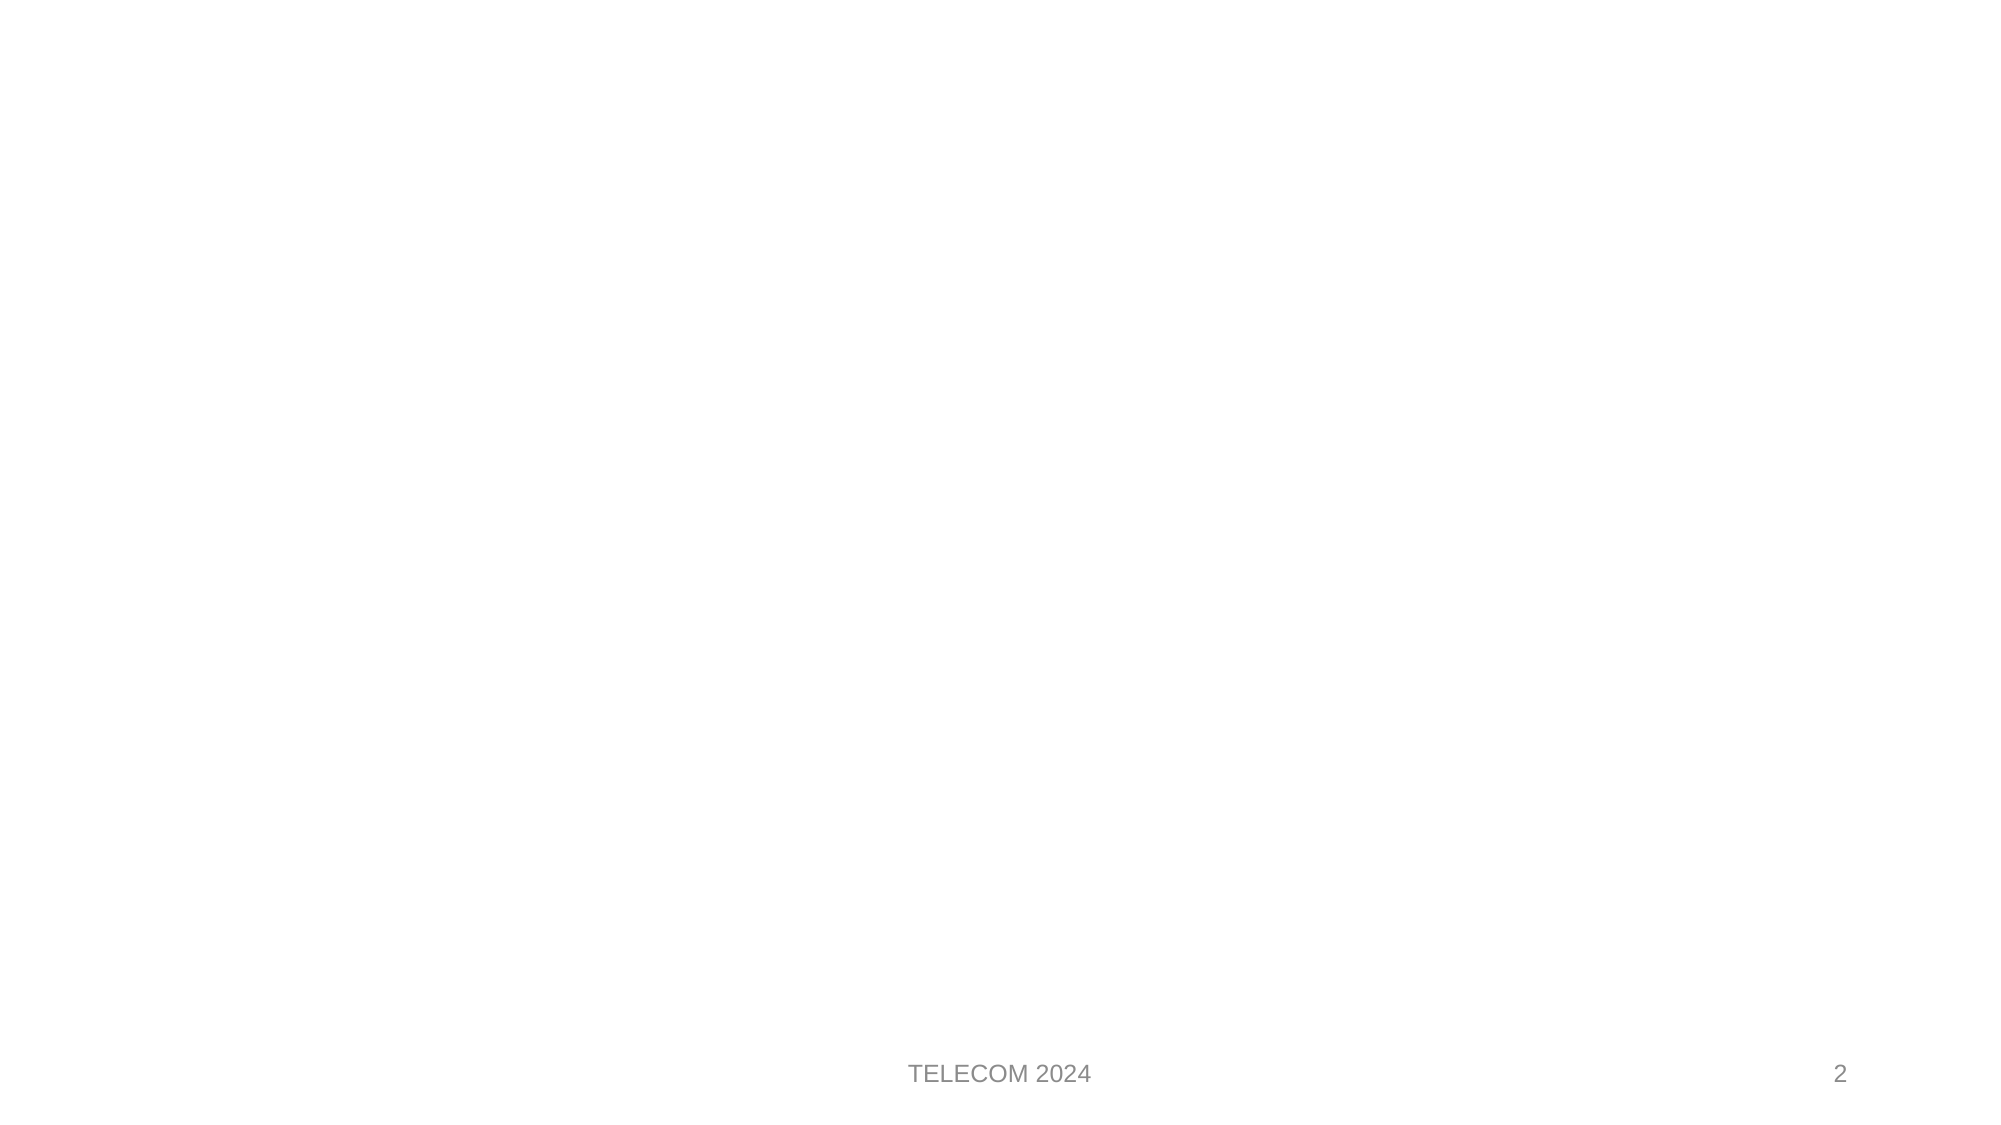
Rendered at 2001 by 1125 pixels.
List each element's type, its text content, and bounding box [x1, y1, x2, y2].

slide_number 2 [1412, 1042, 1863, 1103]
footer TELECOM 2024 [662, 1042, 1338, 1103]
